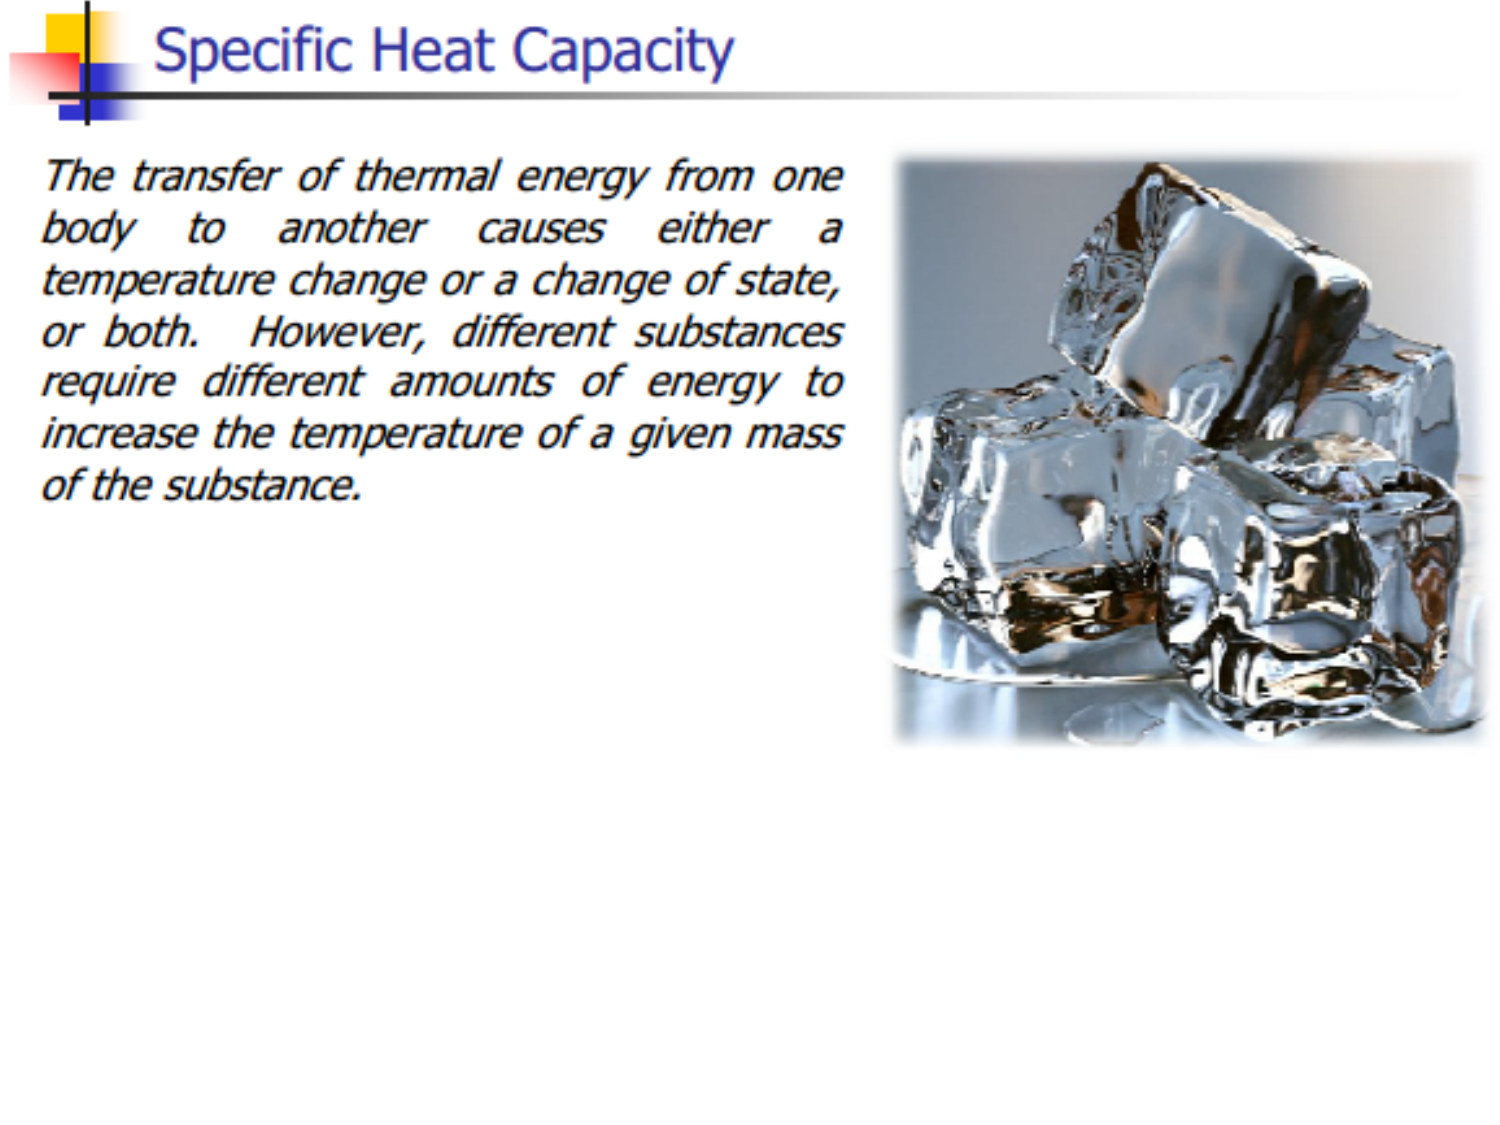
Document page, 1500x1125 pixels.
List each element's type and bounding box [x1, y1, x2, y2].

picture [0, 0, 1500, 810]
